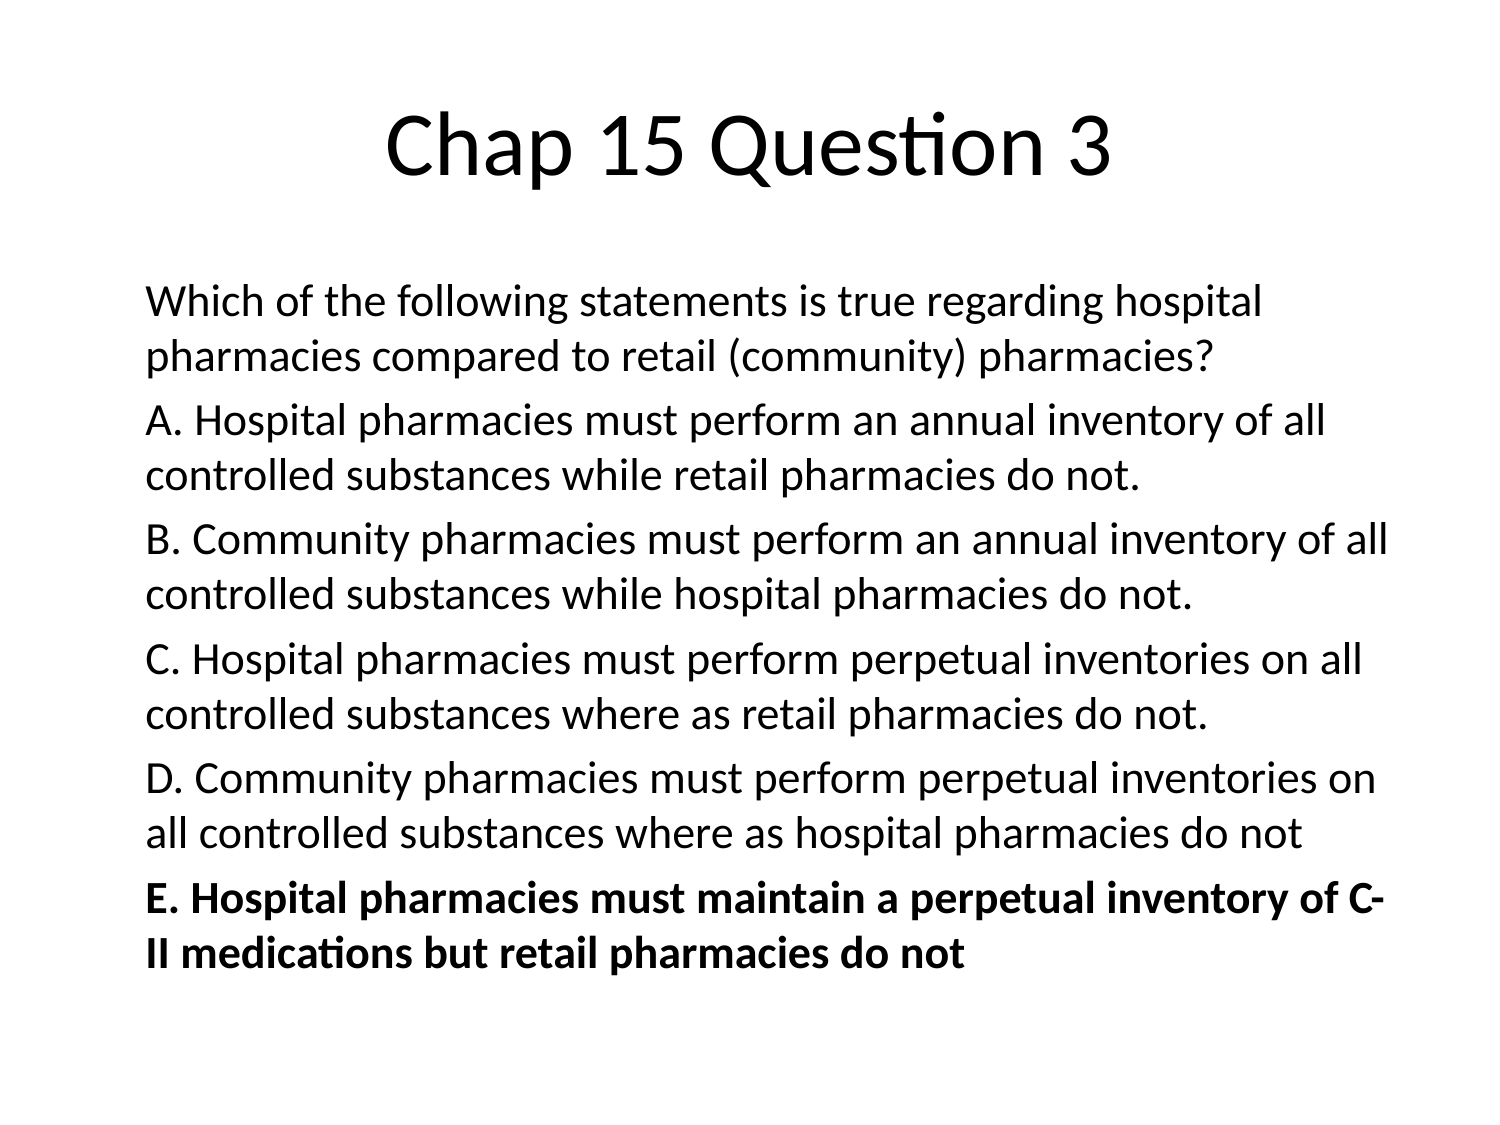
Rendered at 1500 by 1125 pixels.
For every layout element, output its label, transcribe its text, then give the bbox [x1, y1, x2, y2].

title Chap 15 Question 3 [75, 45, 1425, 233]
list Which of the following statements is true regarding hospital pharmacies compared to retail (community) pharmacies? A. Hospital pharmacies must perform an annual inventory of all controlled substances while retail pharmacies do not. B. Community pharmacies must perform an annual inventory of all controlled substances while hospital pharmacies do not. C. Hospital pharmacies must perform perpetual inventories on all controlled substances where as retail pharmacies do not. D. Community pharmacies must perform perpetual inventories on all controlled substances where as hospital pharmacies do not E. Hospital pharmacies must maintain a perpetual inventory of C-II medications but retail pharmacies do not [75, 262, 1425, 1005]
